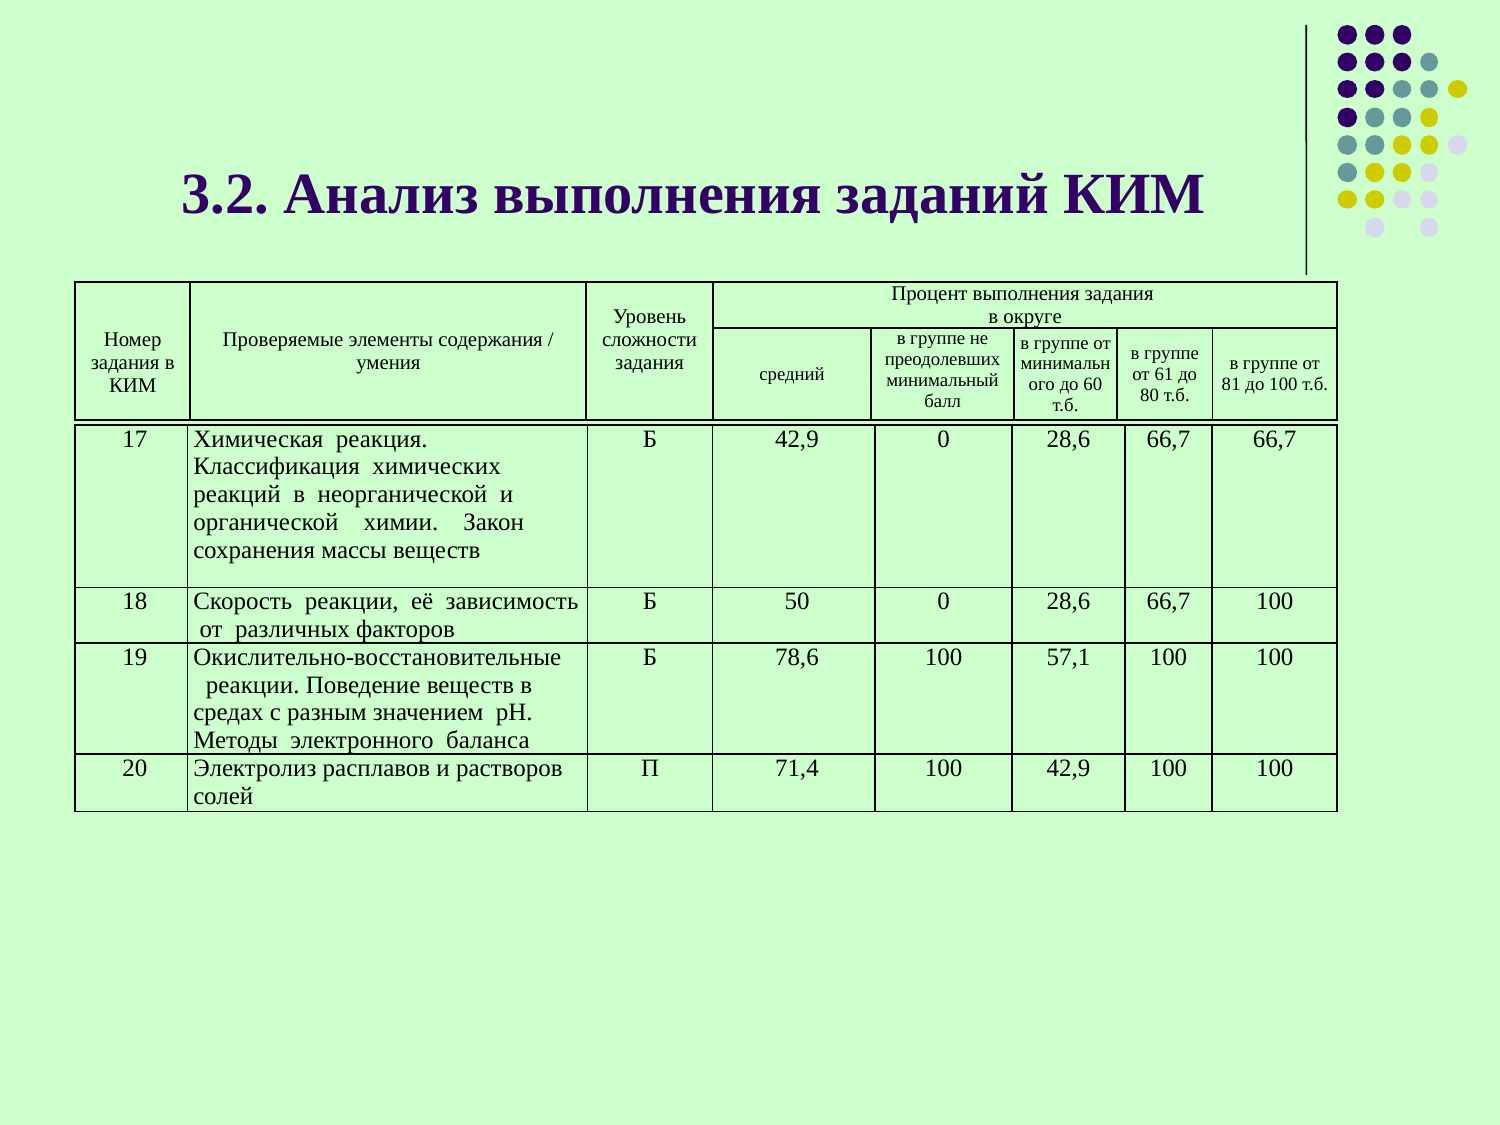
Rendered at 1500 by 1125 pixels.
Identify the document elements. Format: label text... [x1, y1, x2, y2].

table_cell 42,9 [1013, 755, 1124, 811]
table_cell 20 [76, 755, 187, 811]
table_cell в группе от минимального до 60 т.б. [1015, 329, 1116, 419]
table_cell 19 [76, 644, 187, 753]
table_cell Окислительно-восстановительные реакции. Поведение веществ в средах с разным значением pH. Методы электронного баланса [188, 644, 587, 753]
title 3.2. Анализ выполнения заданий КИМ [75, 20, 1313, 233]
table_cell 100 [1126, 644, 1211, 753]
table_cell в группе от 81 до 100 т.б. [1213, 329, 1336, 419]
table_cell 100 [1213, 644, 1336, 753]
table_cell Б [588, 588, 712, 642]
table_cell в группе не преодолевших минимальный балл [872, 329, 1013, 419]
table_header Б [588, 426, 712, 587]
table_header 17 [76, 426, 187, 587]
table_header 28,6 [1013, 426, 1124, 587]
table_header Уровень сложности задания [587, 283, 712, 419]
table_cell П [588, 755, 712, 811]
table_cell Б [588, 644, 712, 753]
table_cell 57,1 [1013, 644, 1124, 753]
table_cell средний [714, 329, 870, 419]
table_cell Скорость реакции, её зависимость от различных факторов [188, 588, 587, 642]
table_header Процент выполнения задания в округе [714, 283, 1336, 327]
table_cell 0 [876, 588, 1011, 642]
table_cell 100 [1213, 755, 1336, 811]
table_header 42,9 [713, 426, 874, 587]
table_cell в группе от 61 до 80 т.б. [1118, 329, 1212, 419]
table_header Химическая реакция. Классификация химических реакций в неорганической и органической химии. Закон сохранения массы веществ [188, 426, 587, 587]
table_header Проверяемые элементы содержания / умения [191, 283, 585, 419]
table_cell 100 [876, 755, 1011, 811]
table_cell 66,7 [1126, 588, 1211, 642]
table_cell 50 [713, 588, 874, 642]
table_cell 71,4 [713, 755, 874, 811]
table_cell 28,6 [1013, 588, 1124, 642]
table_header 66,7 [1213, 426, 1336, 587]
table_cell 100 [876, 644, 1011, 753]
table_cell 100 [1213, 588, 1336, 642]
table_cell Электролиз расплавов и растворов солей [188, 755, 587, 811]
table_cell 18 [76, 588, 187, 642]
table_cell 78,6 [713, 644, 874, 753]
table_header Номер задания в КИМ [76, 283, 189, 419]
table_header 0 [876, 426, 1011, 587]
table_header 66,7 [1126, 426, 1211, 587]
table_cell 100 [1126, 755, 1211, 811]
